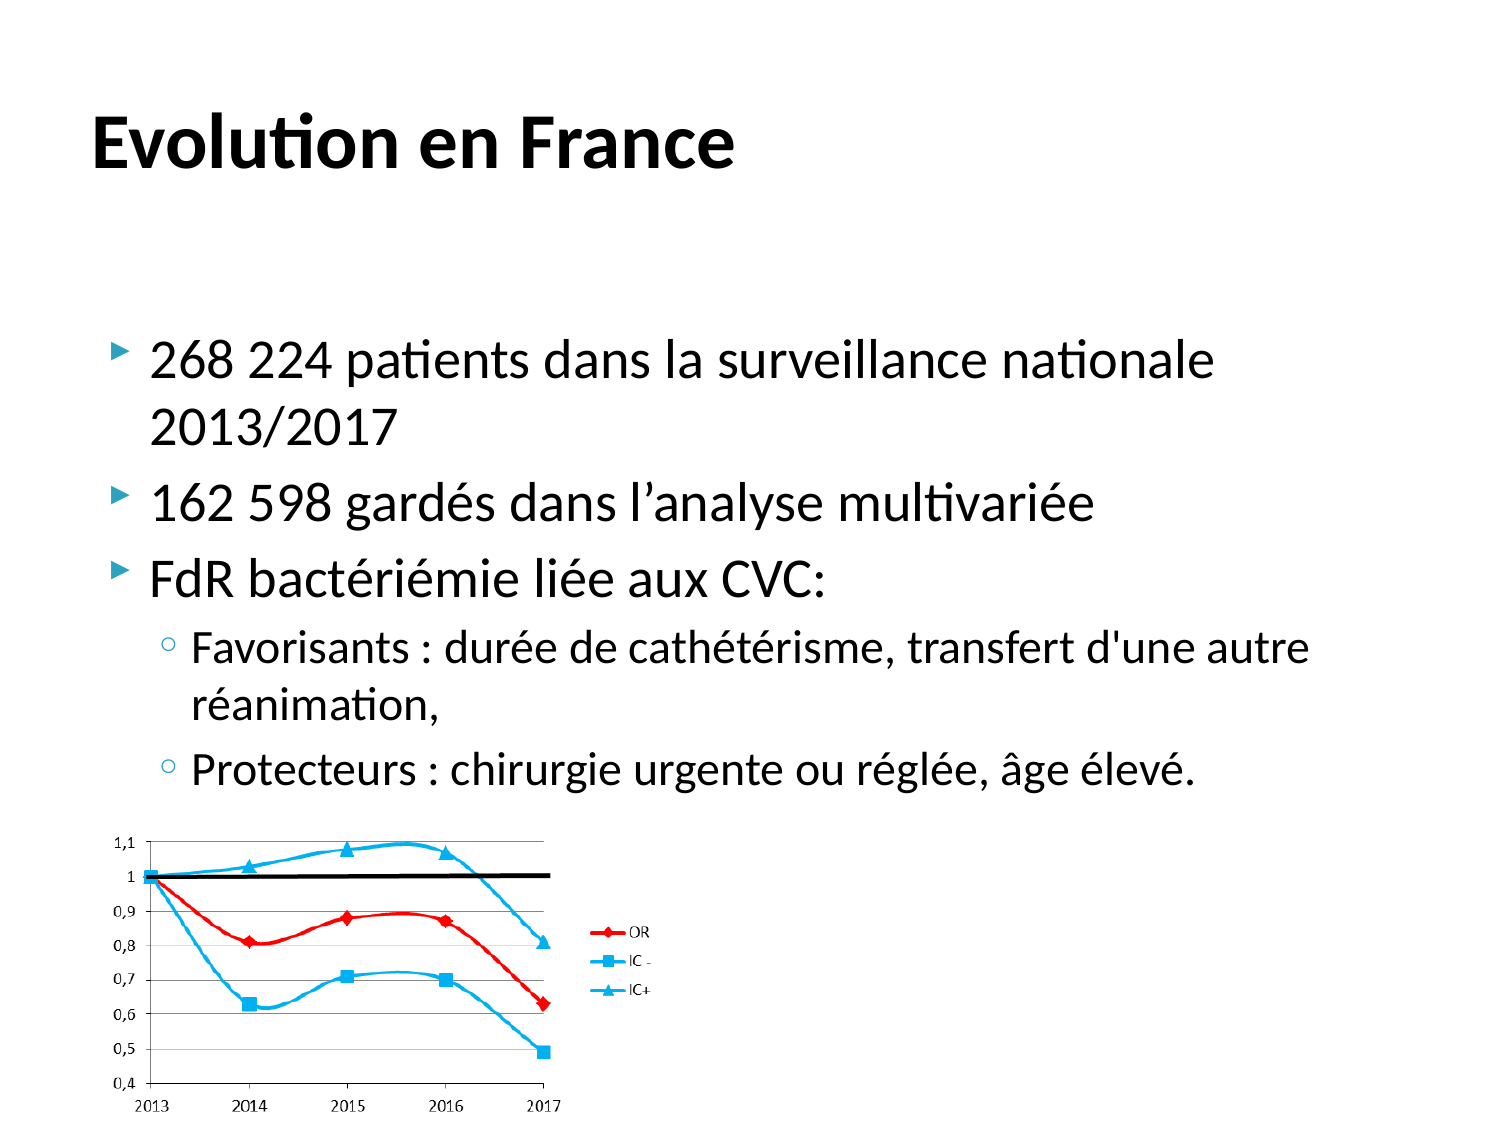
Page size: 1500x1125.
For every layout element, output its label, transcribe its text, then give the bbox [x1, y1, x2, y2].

title Evolution en France [76, 42, 1427, 231]
list 268 224 patients dans la surveillance nationale 2013/2017 162 598 gardés dans l’analyse multivariée FdR bactériémie liée aux CVC: Favorisants : durée de cathétérisme, transfert d'une autre réanimation, Protecteurs : chirurgie urgente ou réglée, âge élevé. [74, 314, 1426, 986]
picture [100, 822, 661, 1125]
